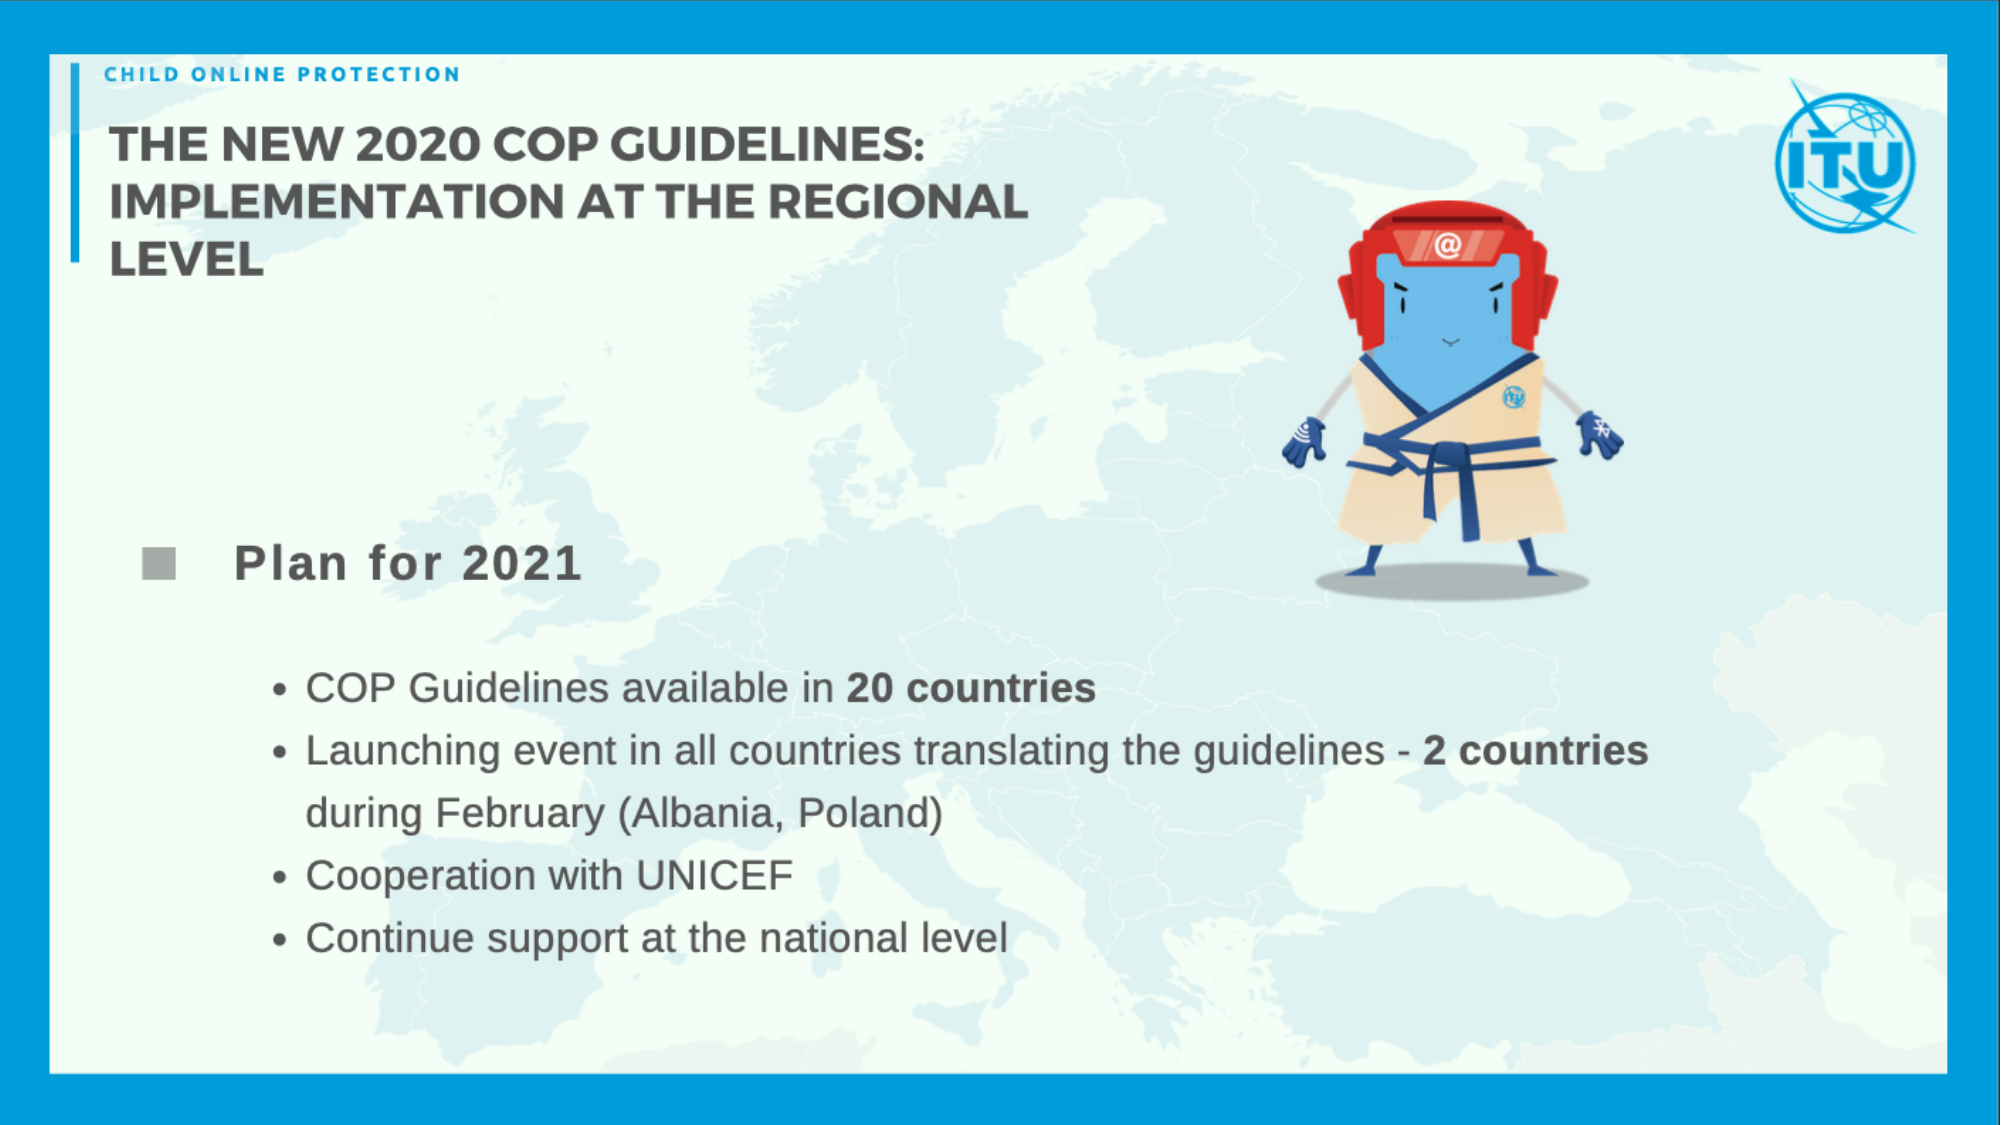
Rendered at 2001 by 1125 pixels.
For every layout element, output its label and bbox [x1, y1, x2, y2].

list [0, 0, 2000, 1125]
